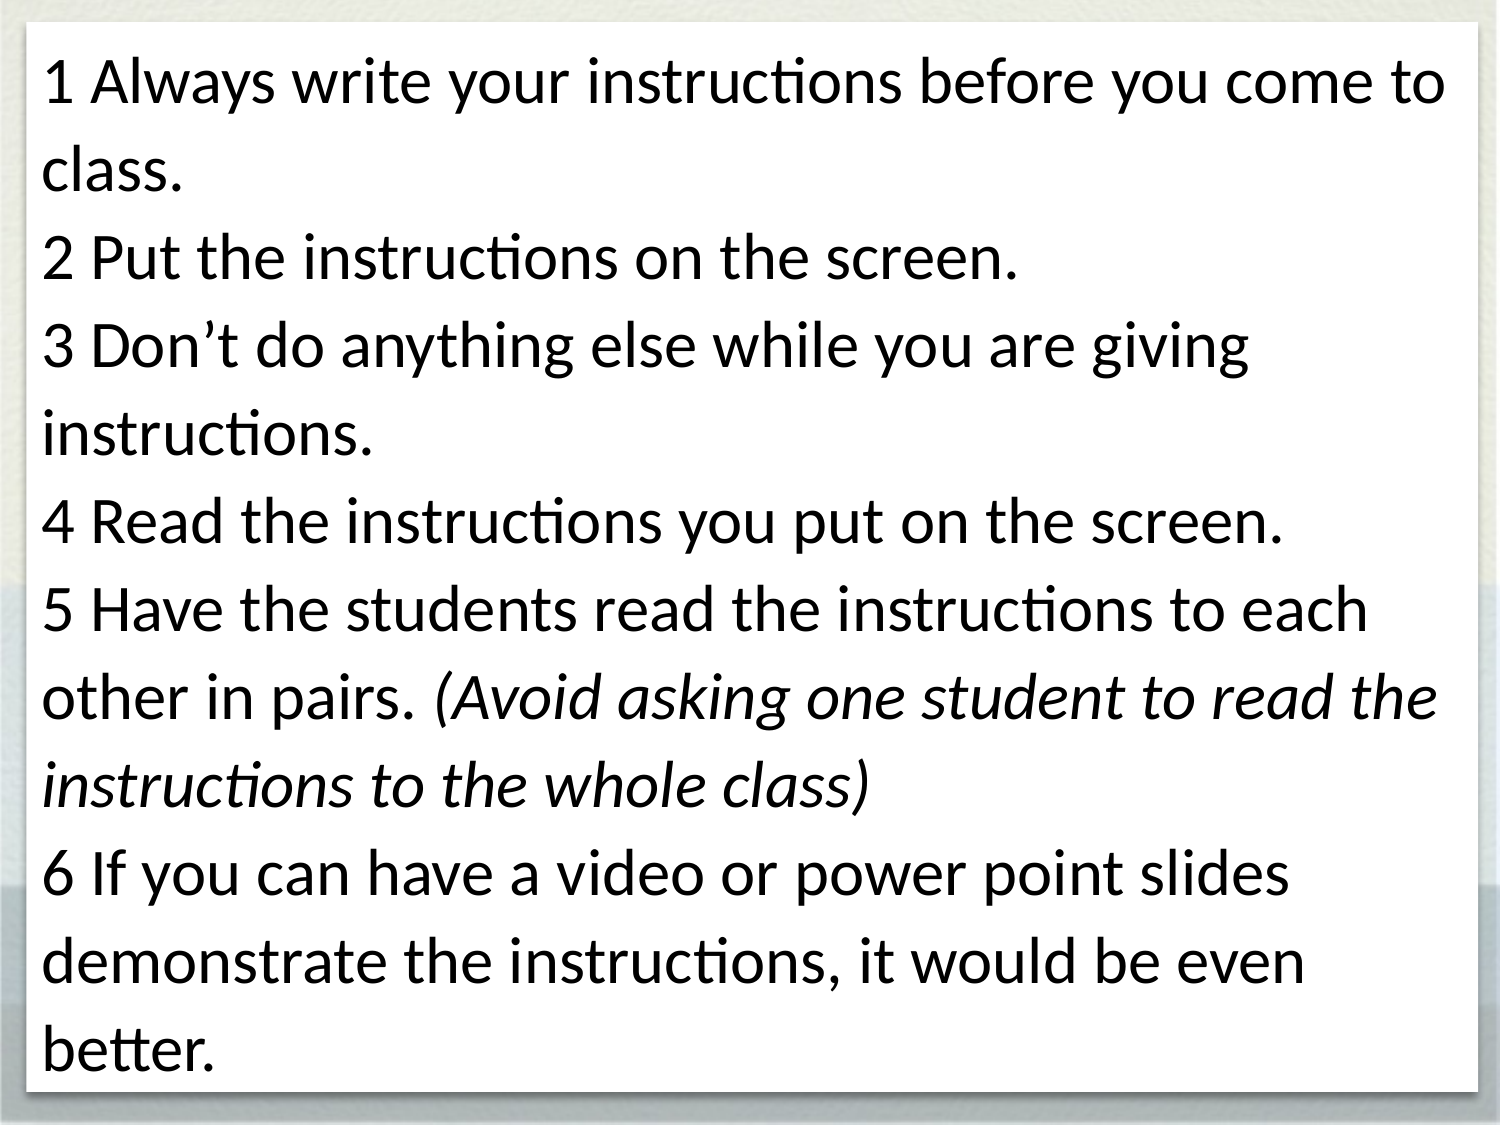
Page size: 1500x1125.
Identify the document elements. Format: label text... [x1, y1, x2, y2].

picture [0, 0, 1500, 1125]
text_box 1 Always write your instructions before you come to class. 2 Put the instructions on the screen. 3 Don’t do anything else while you are giving instructions. 4 Read the instructions you put on the screen. 5 Have the students read the instructions to each other in pairs. (Avoid asking one student to read the instructions to the whole class) 6 If you can have a video or power point slides demonstrate the instructions, it would be even better. [26, 21, 1479, 1092]
